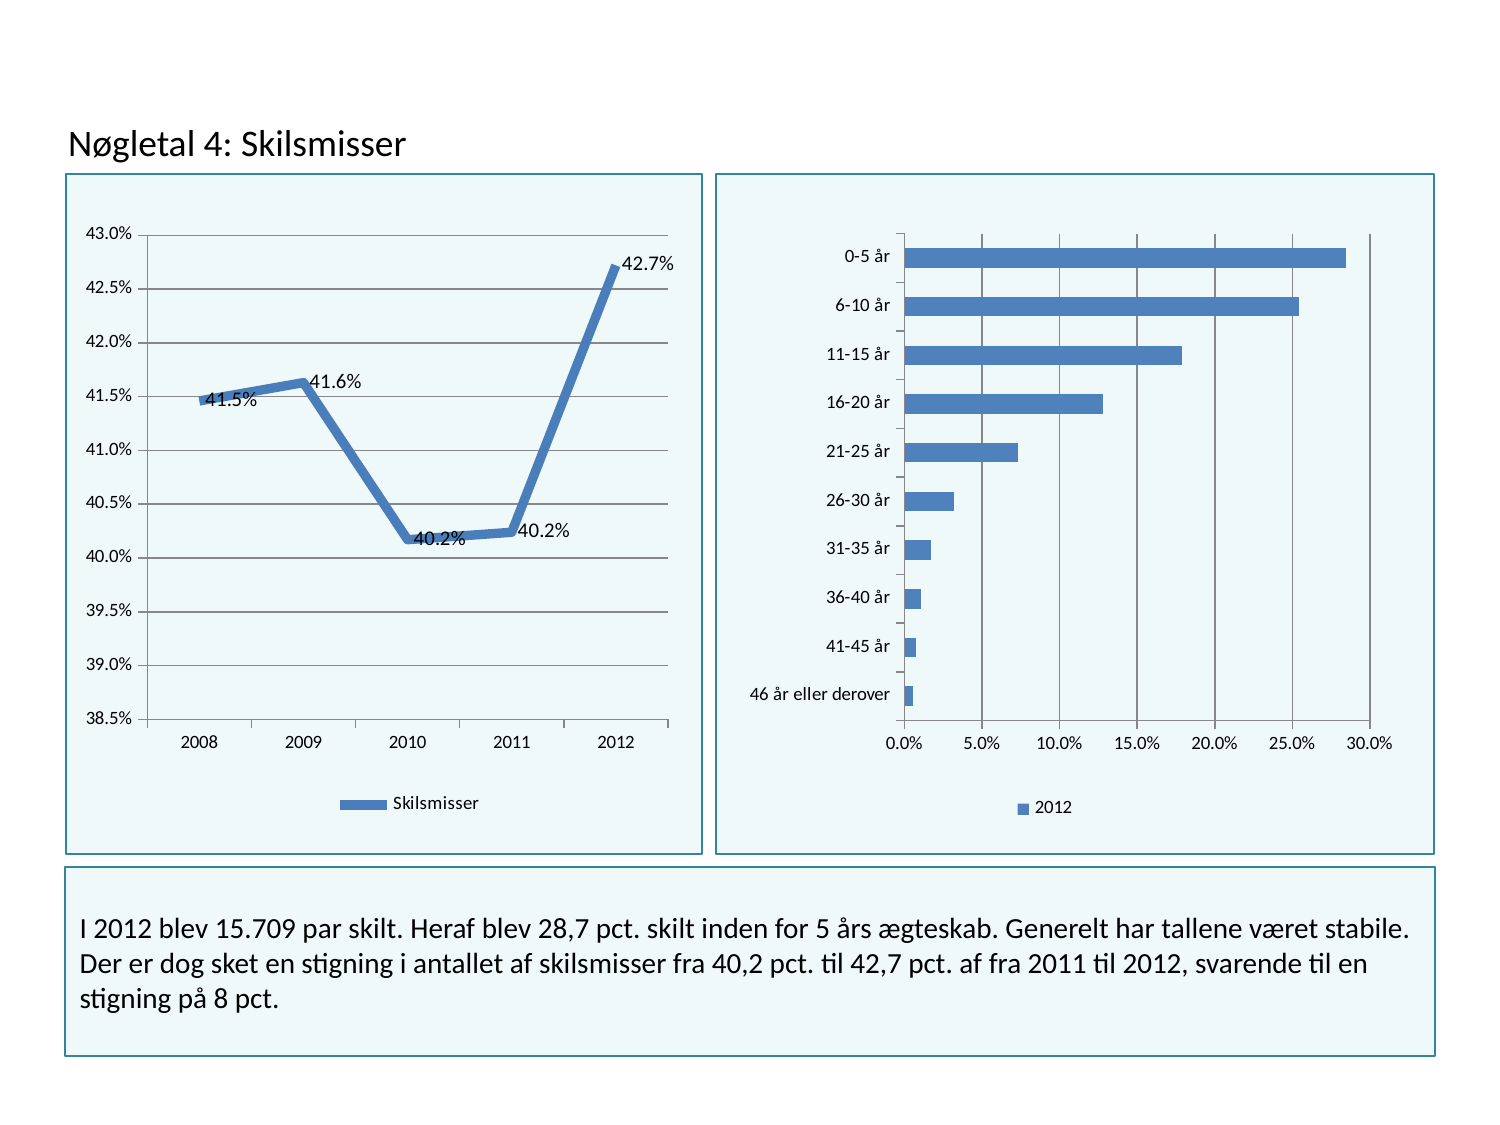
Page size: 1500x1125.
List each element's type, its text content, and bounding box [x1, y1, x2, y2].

title Nøgletal 4: Skilsmisser [53, 101, 1404, 183]
text_box I 2012 blev 15.709 par skilt. Heraf blev 28,7 pct. skilt inden for 5 års ægteskab. Generelt har tallene været stabile. Der er dog sket en stigning i antallet af skilsmisser fra 40,2 pct. til 42,7 pct. af fra 2011 til 2012, svarende til en stigning på 8 pct. [64, 866, 1436, 1057]
chart [64, 172, 703, 856]
chart [714, 172, 1436, 856]
